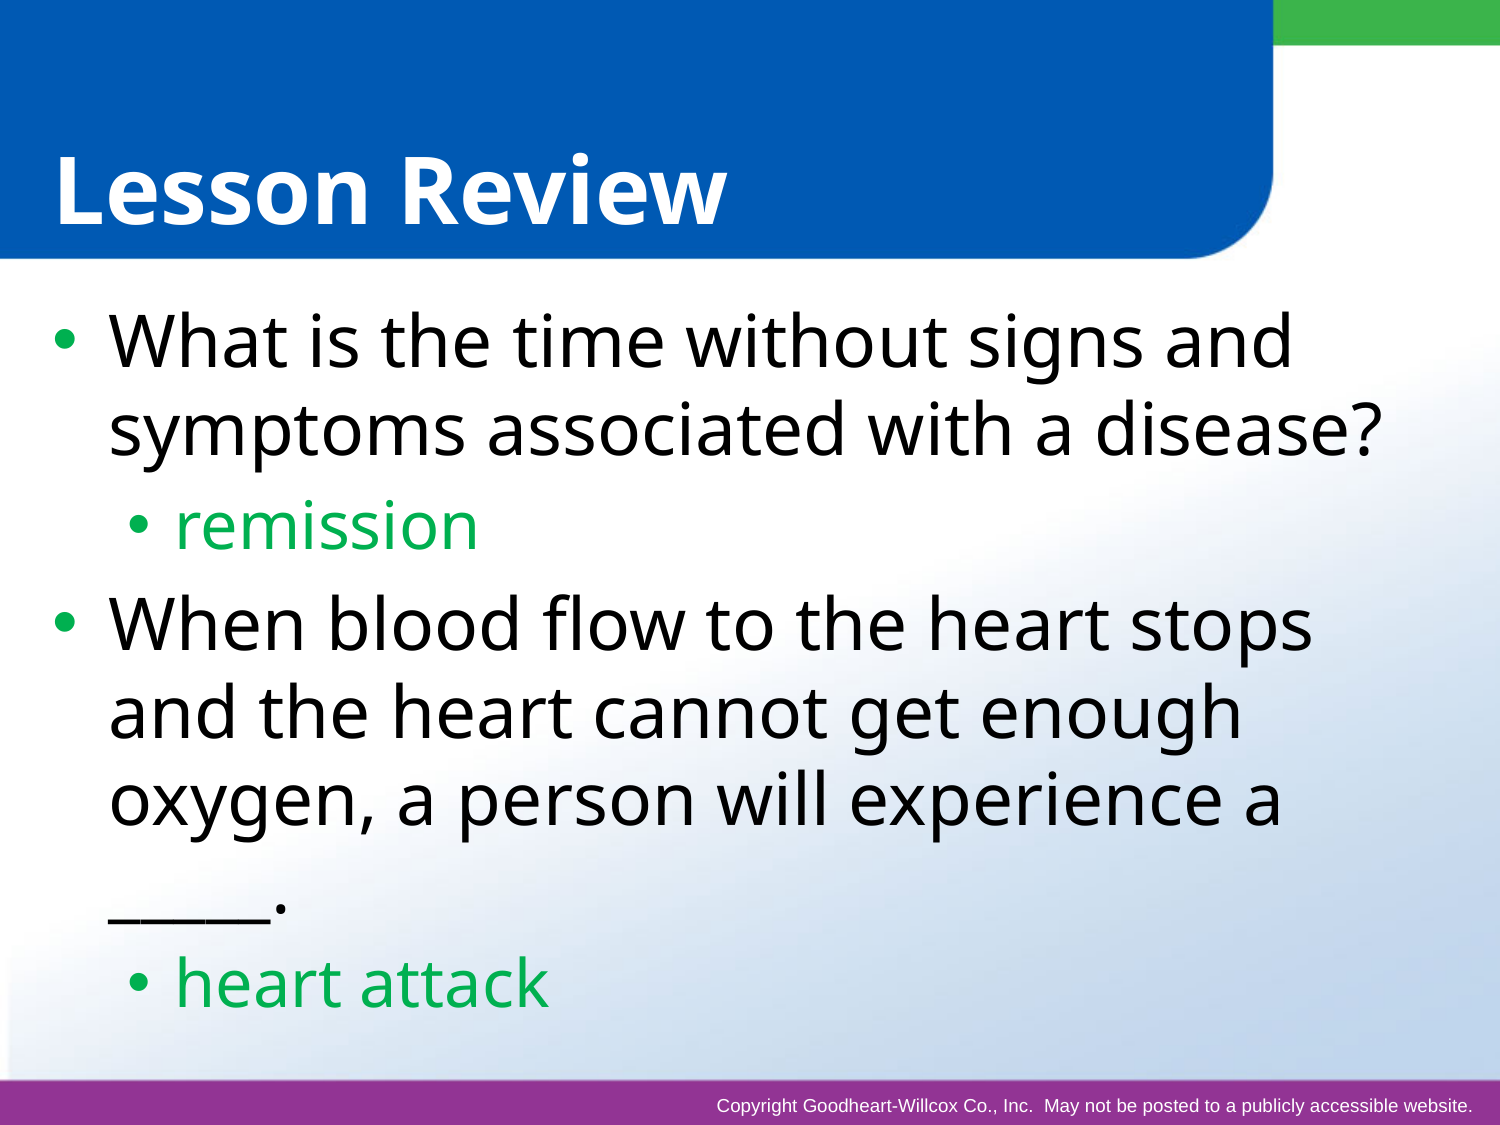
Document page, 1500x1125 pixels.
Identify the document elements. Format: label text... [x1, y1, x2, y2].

title Lesson Review [37, 87, 1238, 251]
picture [0, 0, 1500, 1125]
list What is the time without signs and symptoms associated with a disease? remission When blood flow to the heart stops and the heart cannot get enough oxygen, a person will experience a _____. heart attack [37, 287, 1438, 1050]
